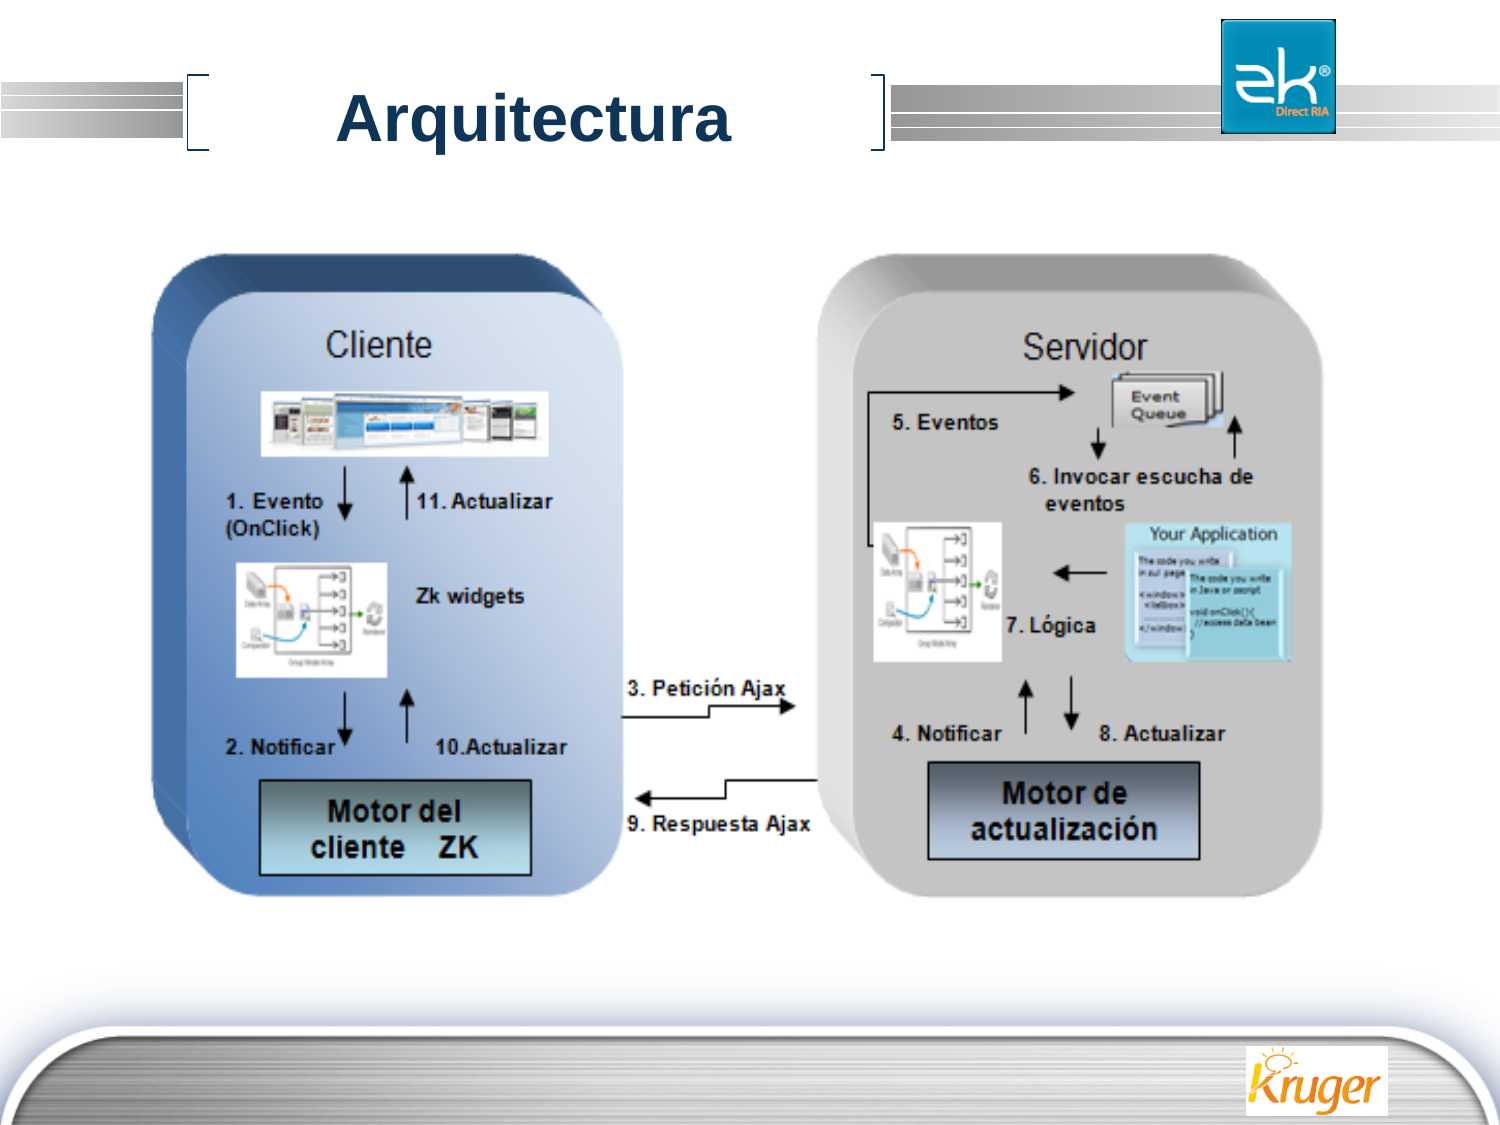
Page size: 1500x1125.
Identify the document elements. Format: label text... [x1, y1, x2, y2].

picture [1312, 107, 1329, 116]
title Arquitectura [196, 75, 872, 155]
picture [1293, 109, 1308, 116]
picture [0, 0, 1500, 1125]
picture [1277, 107, 1291, 116]
picture [1236, 65, 1274, 103]
picture [1320, 66, 1330, 76]
picture [1325, 123, 1334, 132]
picture [1278, 48, 1317, 103]
